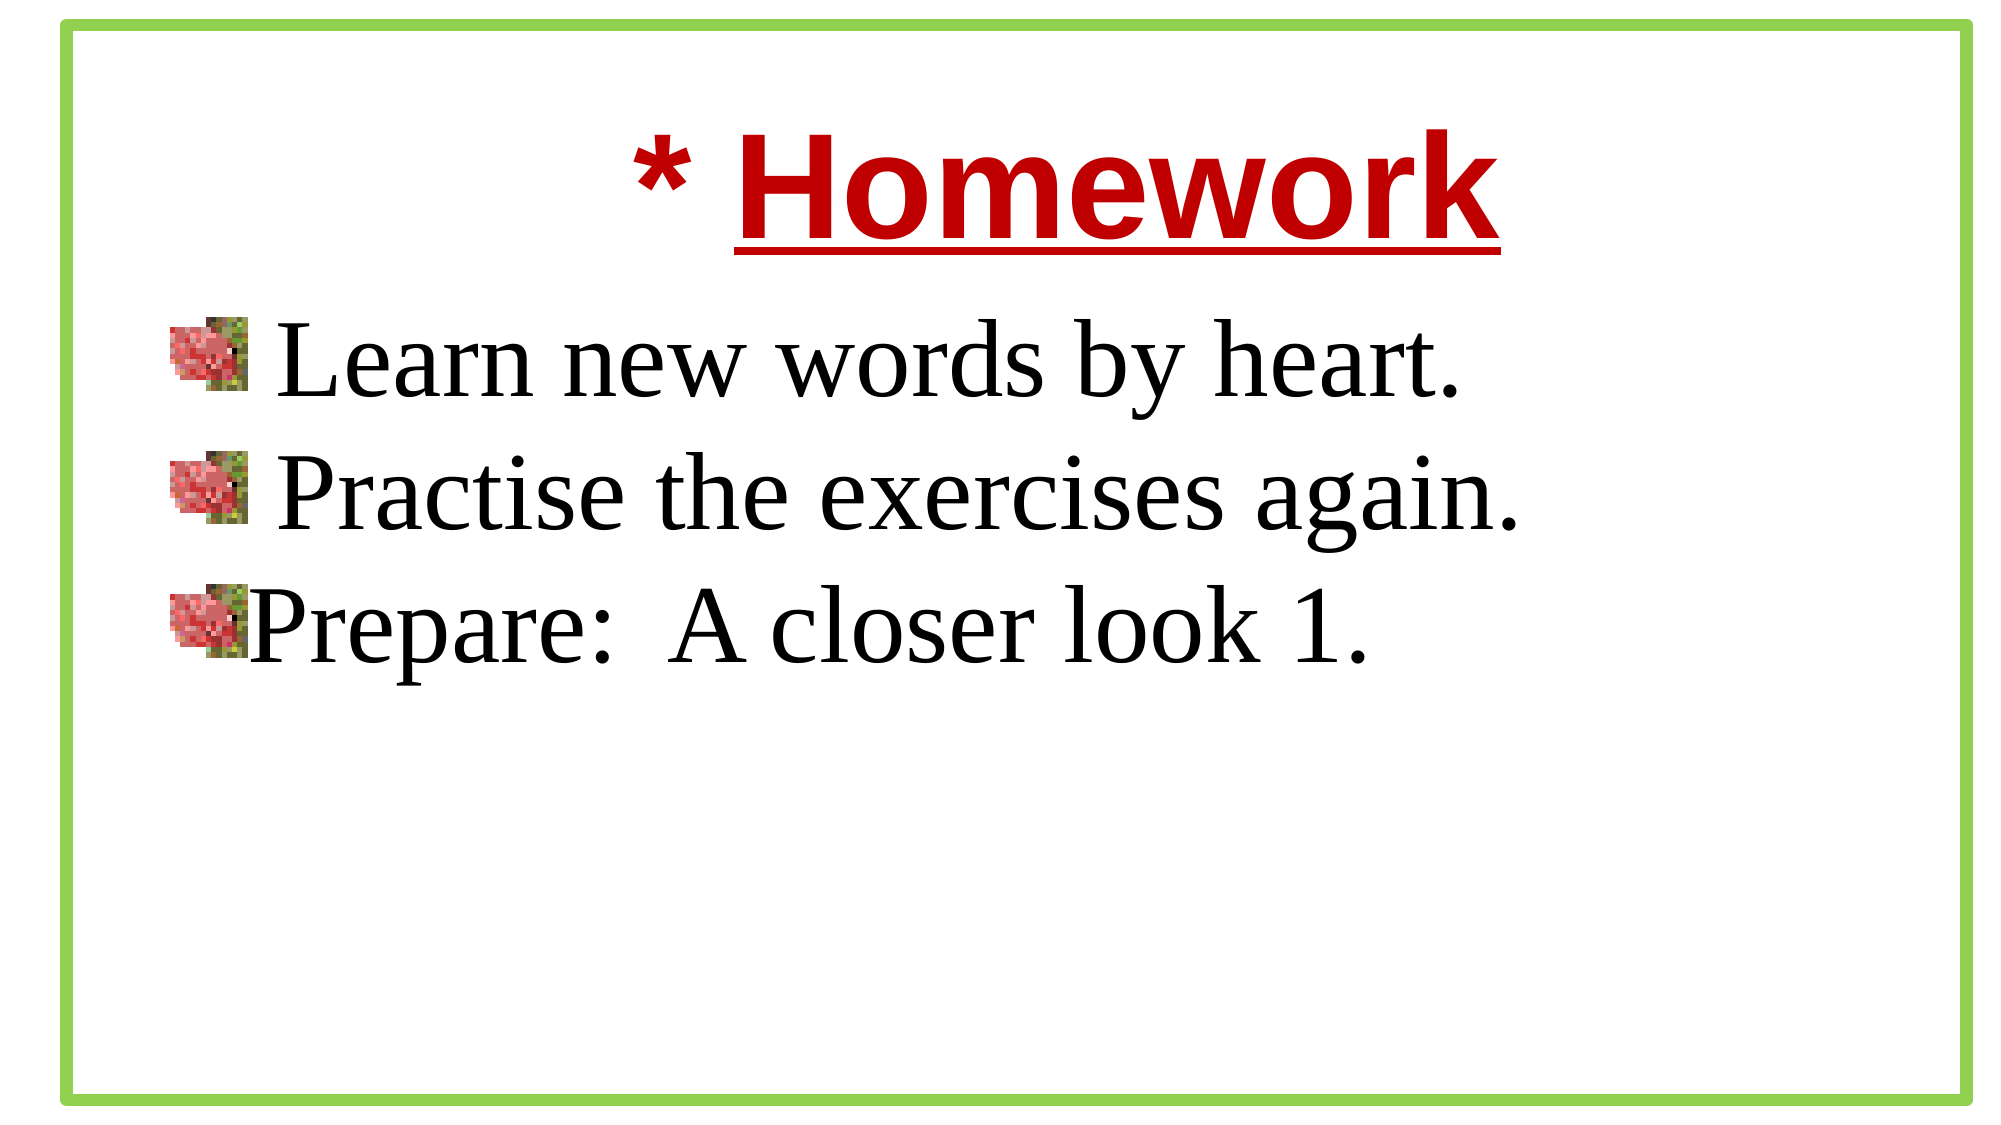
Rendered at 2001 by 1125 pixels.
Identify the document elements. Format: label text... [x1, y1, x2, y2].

text_box [65, 23, 1969, 1102]
text_box * Homework [613, 78, 1688, 279]
